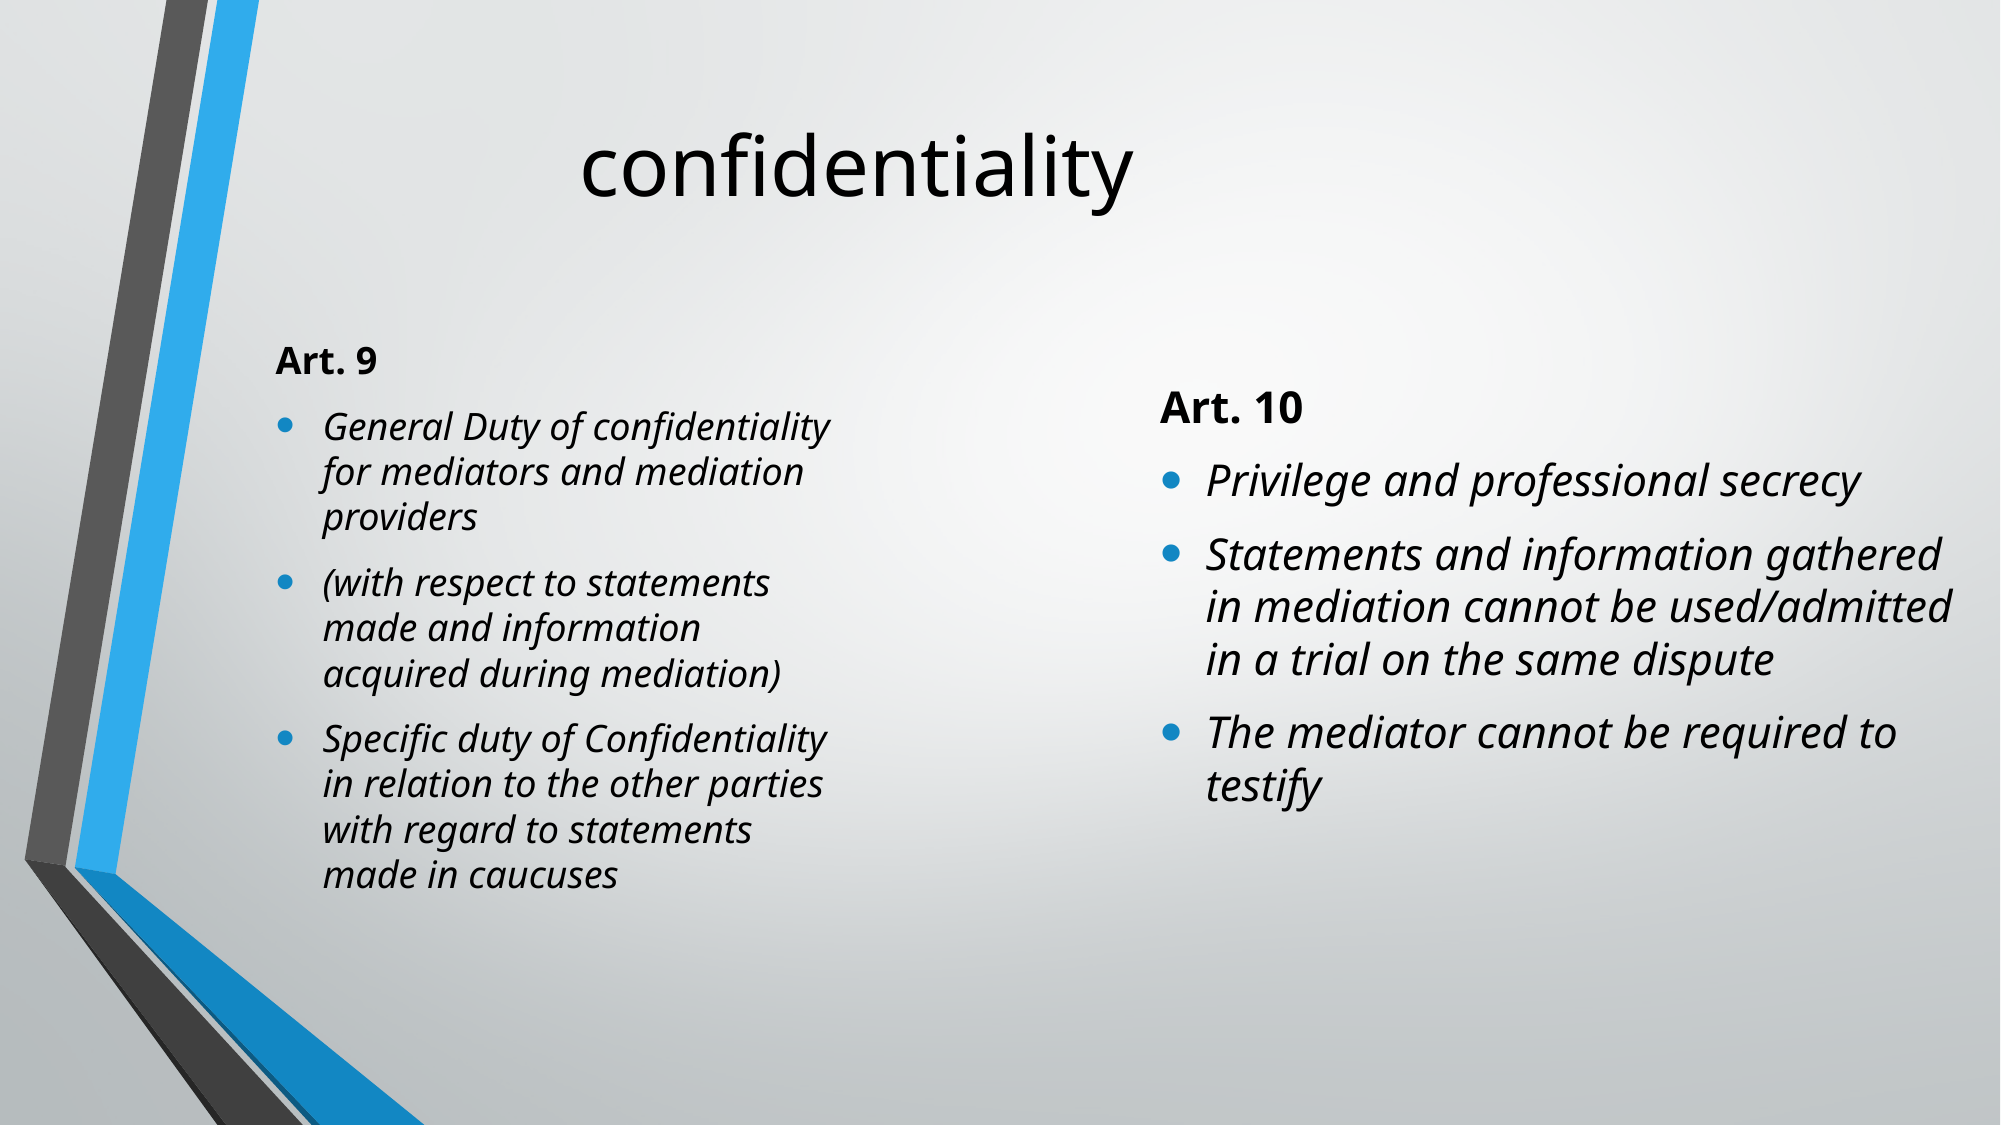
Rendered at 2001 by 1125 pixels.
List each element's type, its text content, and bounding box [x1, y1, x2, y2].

list Art. 10 Privilege and professional secrecy Statements and information gathered in mediation cannot be used/admitted in a trial on the same dispute The mediator cannot be required to testify [1145, 370, 2000, 820]
list Art. 9 General Duty of confidentiality for mediators and mediation providers (with respect to statements made and information acquired during mediation) Specific duty of Confidentiality in relation to the other parties with regard to statements made in caucuses [260, 263, 855, 970]
title confidentiality [260, 52, 1454, 274]
